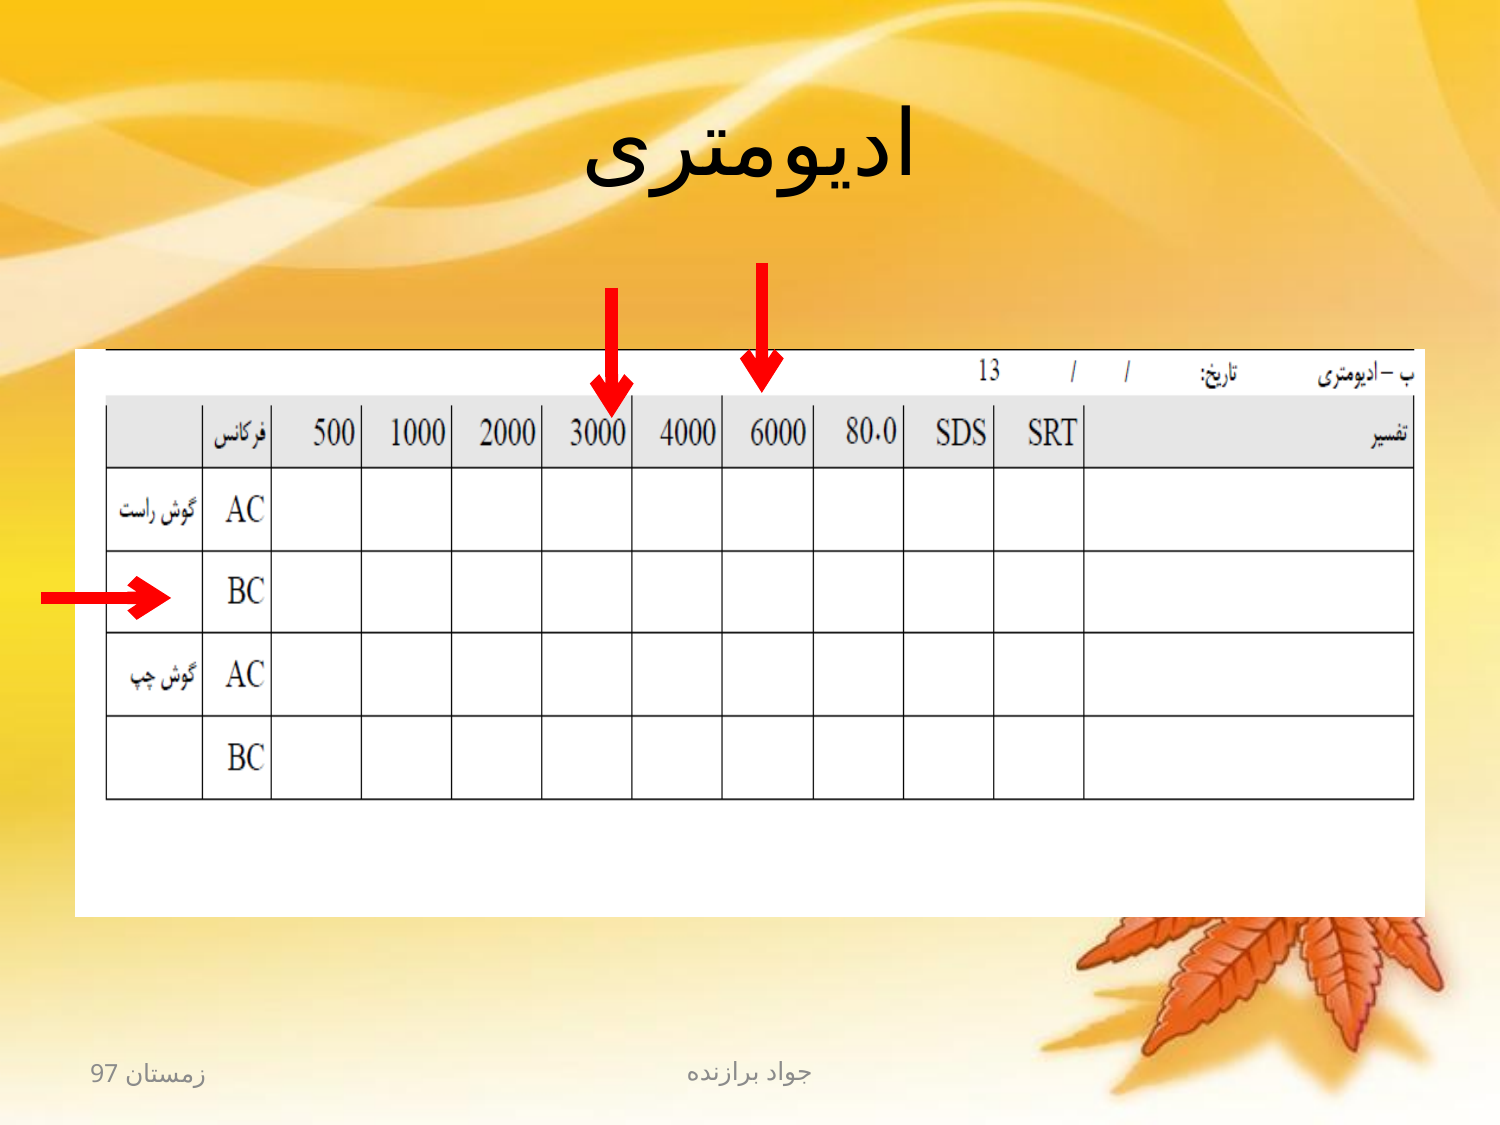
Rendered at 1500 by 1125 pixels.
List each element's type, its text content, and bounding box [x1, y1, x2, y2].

title ادیومتری [75, 45, 1425, 233]
footer جواد برازنده [512, 1042, 988, 1103]
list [74, 349, 1426, 918]
picture [0, 0, 1500, 1125]
slide_number زمستان 97 [75, 1042, 425, 1103]
